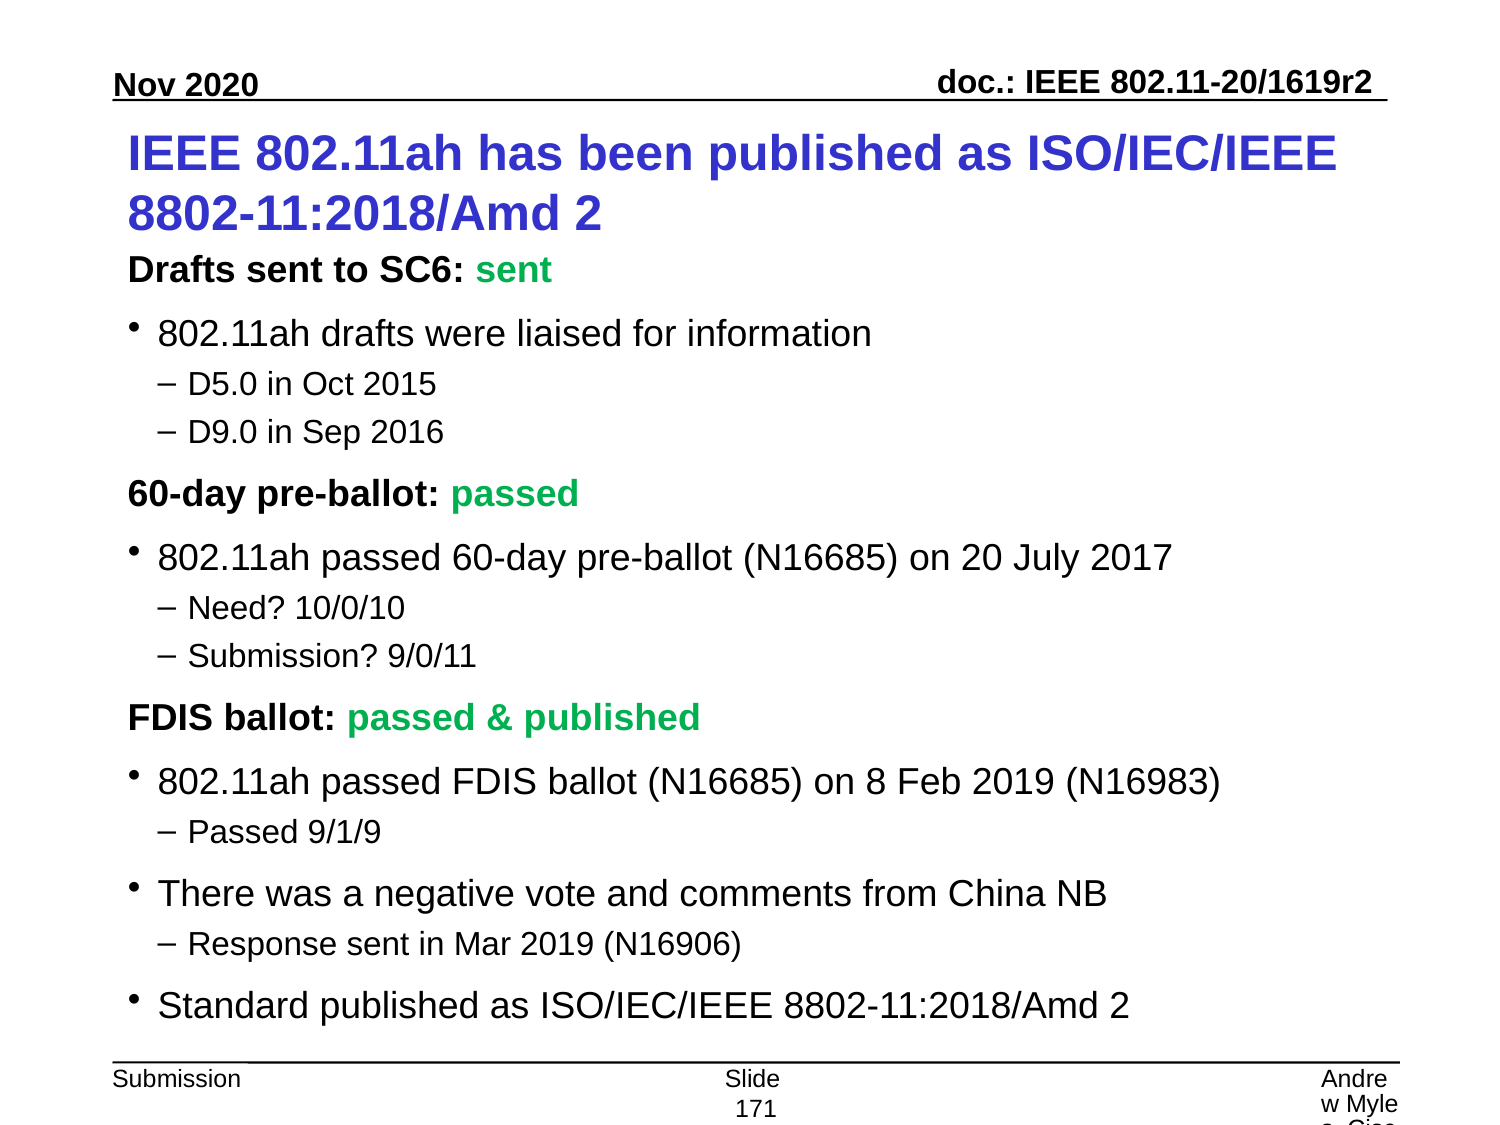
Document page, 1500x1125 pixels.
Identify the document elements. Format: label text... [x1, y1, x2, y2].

slide_number Slide 171 [709, 1061, 803, 1093]
footer Andrew Myles, Cisco [1320, 1061, 1402, 1093]
list Drafts sent to SC6: sent 802.11ah drafts were liaised for information D5.0 in Oct 2015 D9.0 in Sep 2016 60-day pre-ballot: passed 802.11ah passed 60-day pre-ballot (N16685) on 20 July 2017 Need? 10/0/10 Submission? 9/0/11 FDIS ballot: passed & published 802.11ah passed FDIS ballot (N16685) on 8 Feb 2019 (N16983) Passed 9/1/9 There was a negative vote and comments from China NB Response sent in Mar 2019 (N16906) Standard published as ISO/IEC/IEEE 8802-11:2018/Amd 2 [112, 237, 1388, 913]
title IEEE 802.11ah has been published as ISO/IEC/IEEE 8802-11:2018/Amd 2 [112, 112, 1388, 237]
